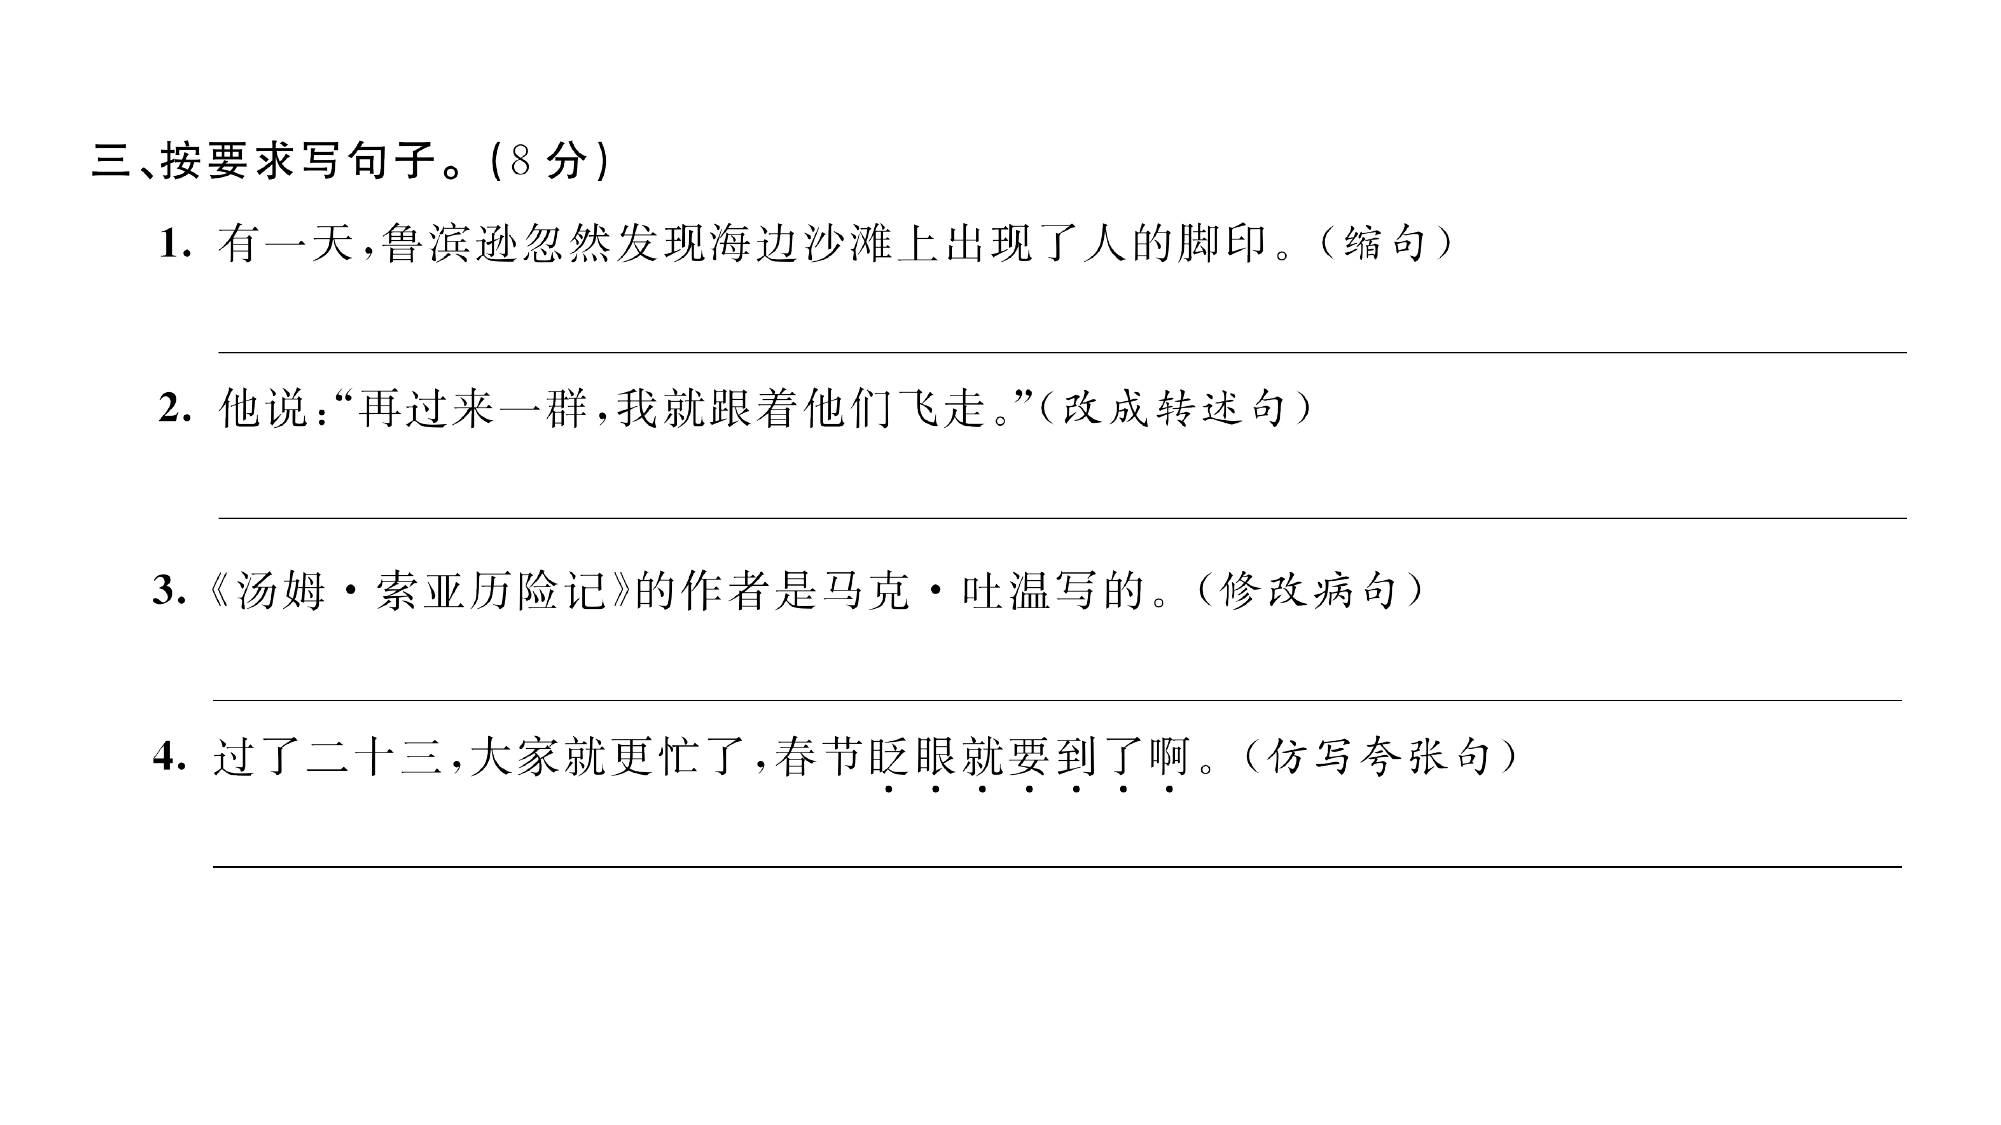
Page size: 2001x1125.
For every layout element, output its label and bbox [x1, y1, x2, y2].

picture [88, 118, 1979, 536]
picture [149, 553, 2000, 873]
